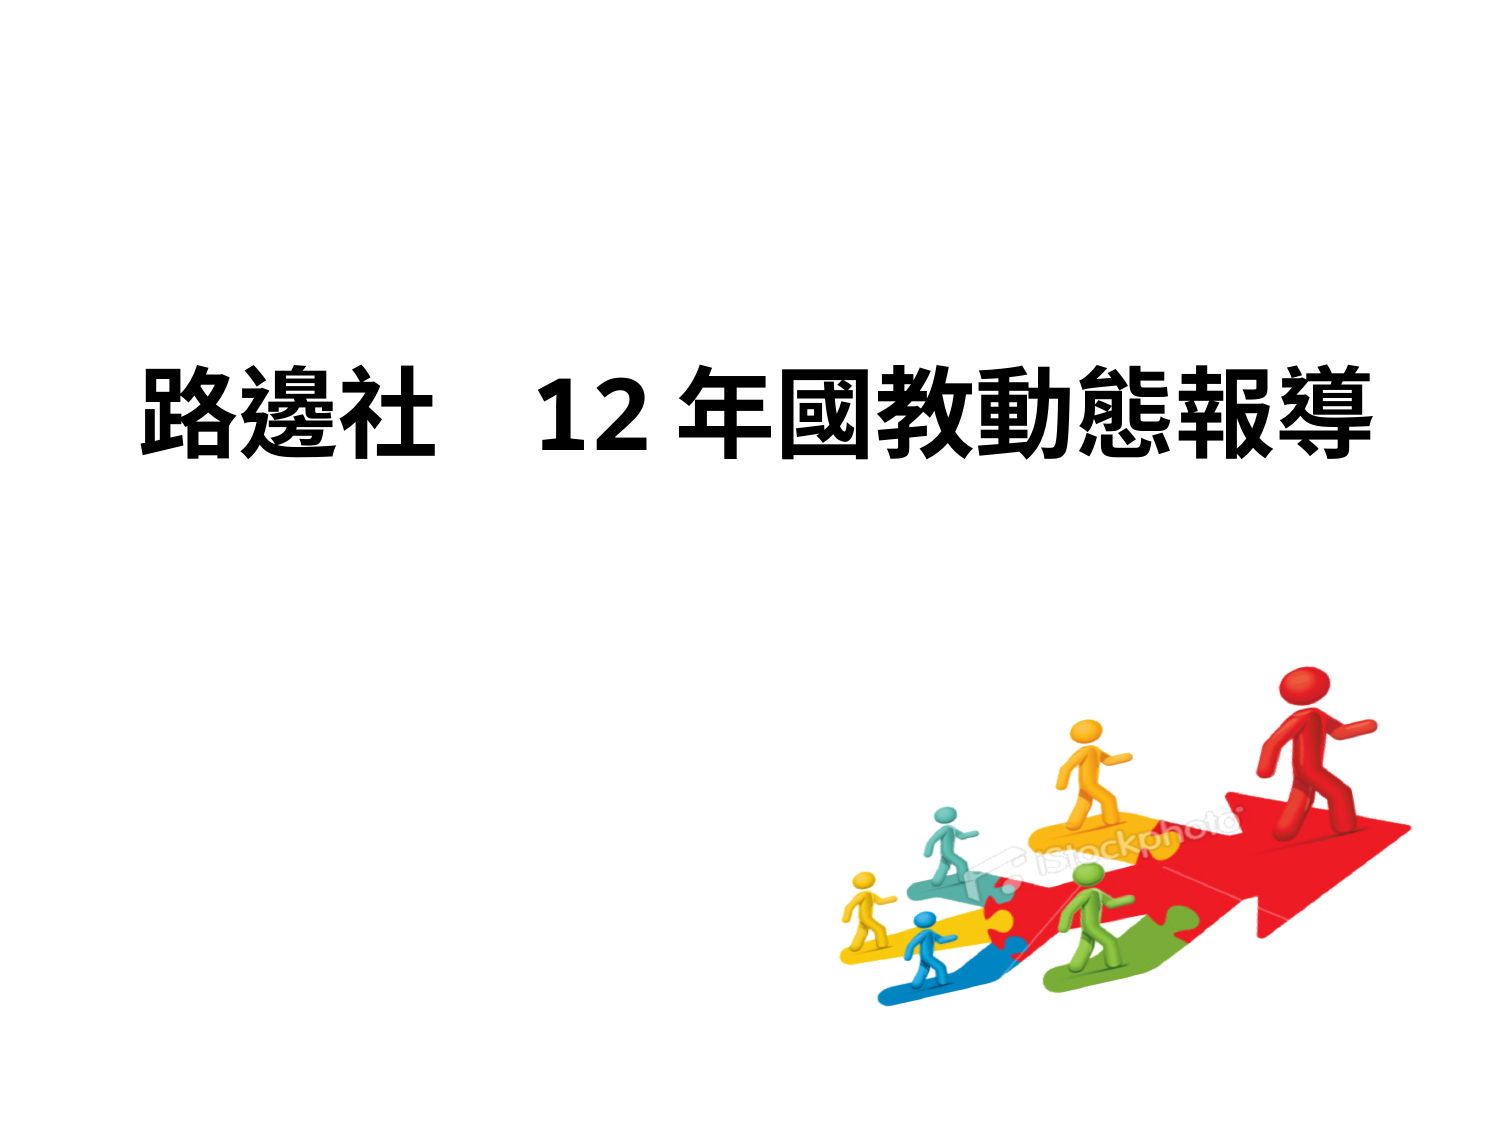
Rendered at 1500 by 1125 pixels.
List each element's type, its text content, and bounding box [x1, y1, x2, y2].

picture [792, 636, 1437, 1055]
title 路邊社 12年國教動態報導 [82, 316, 1432, 504]
